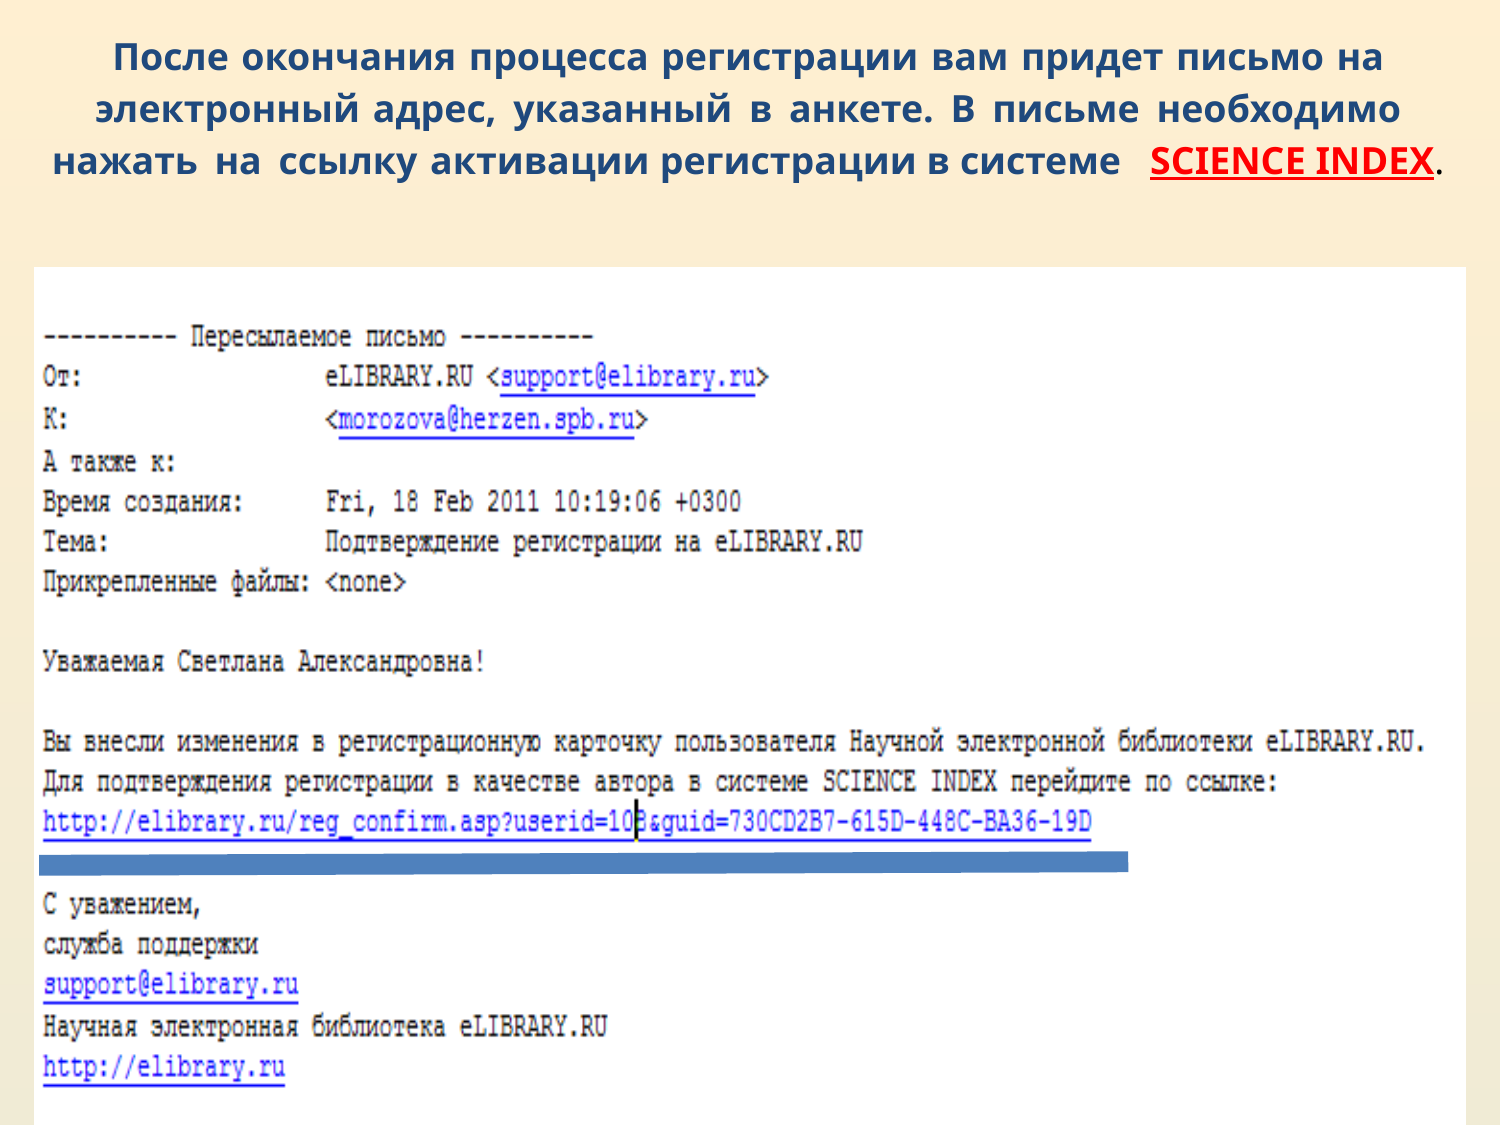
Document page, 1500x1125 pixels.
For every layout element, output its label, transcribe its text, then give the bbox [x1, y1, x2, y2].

text_box После окончания процесса регистрации вам придет письмо на электронный адрес, указанный в анкете. В письме необходимо нажать на ссылку активации регистрации в системе SCIENCE INDEX. [8, 19, 1500, 189]
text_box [33, 266, 1466, 1125]
